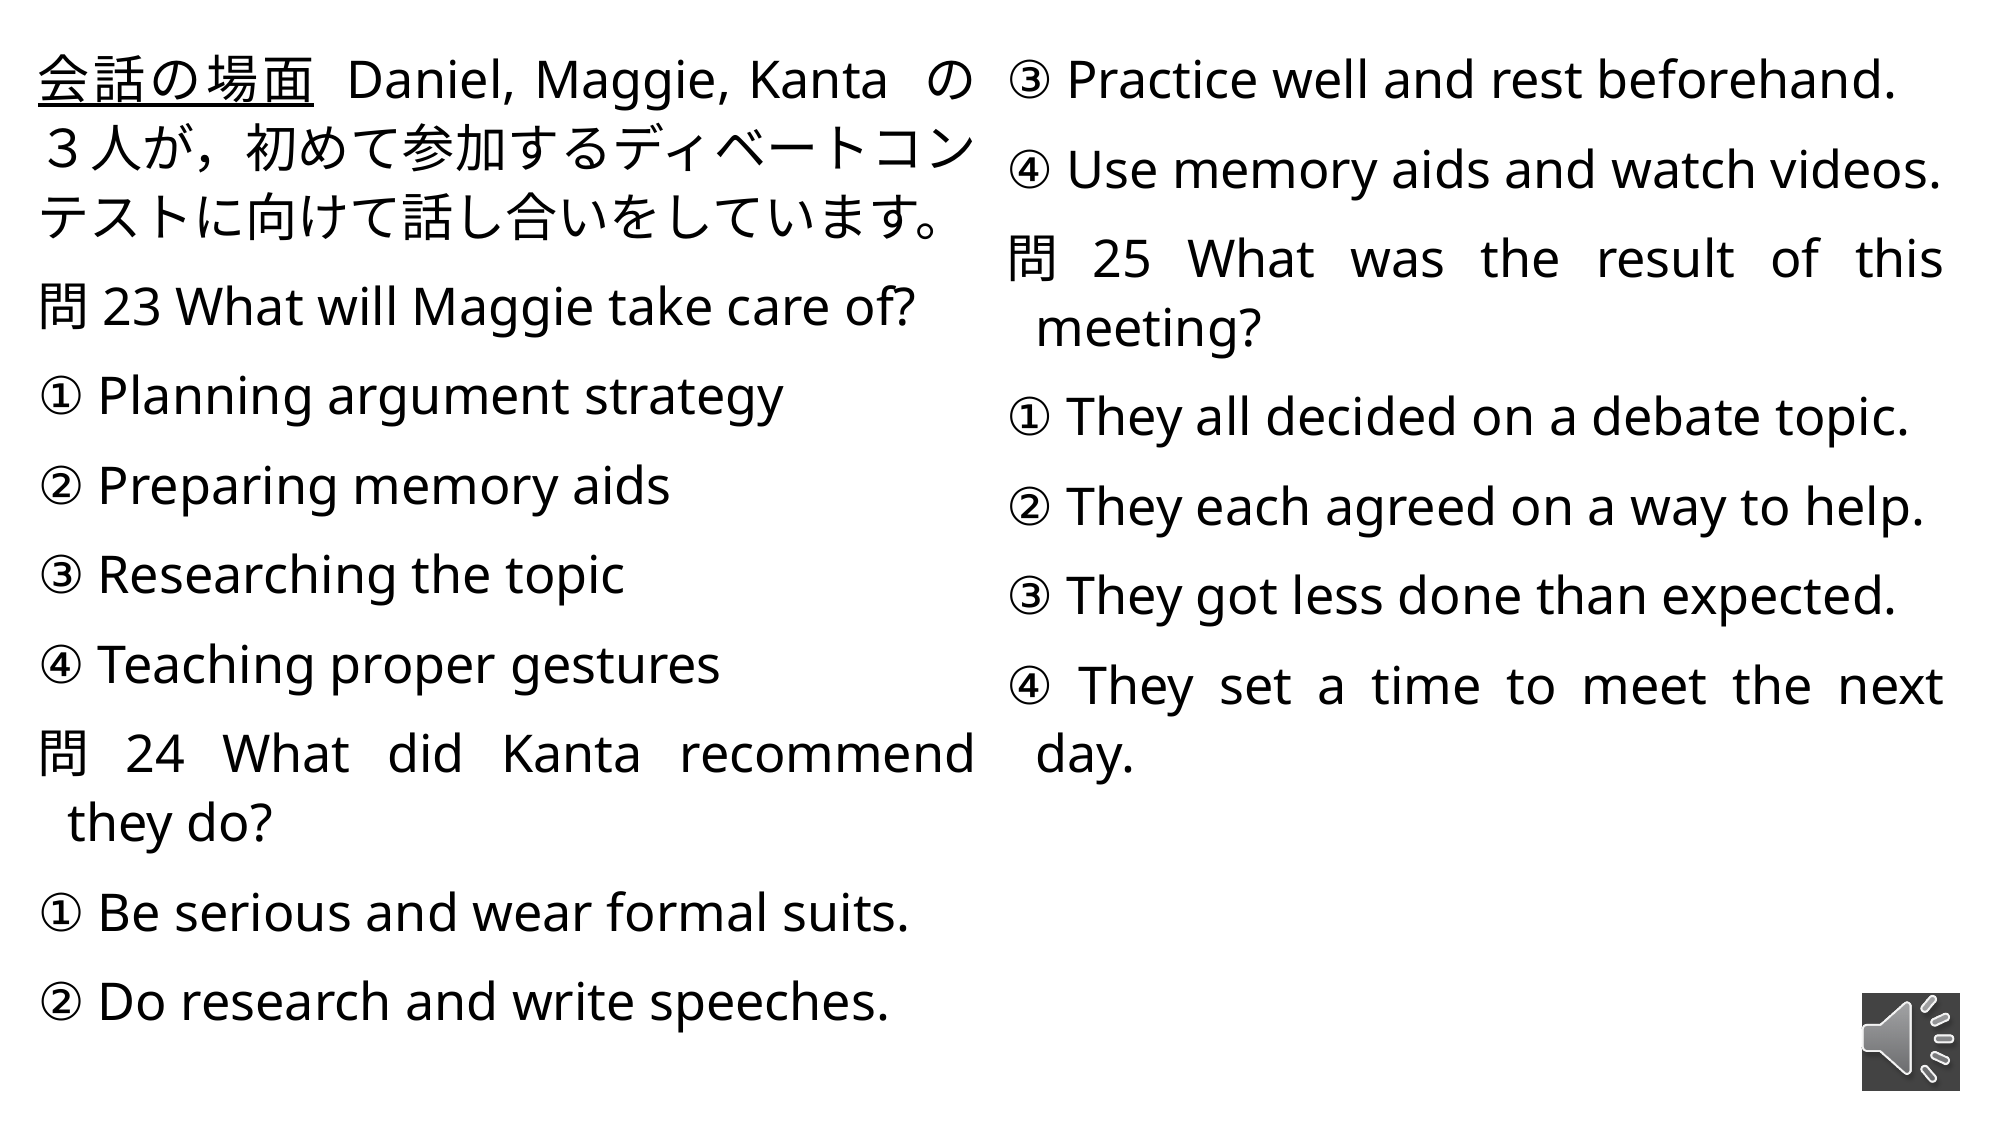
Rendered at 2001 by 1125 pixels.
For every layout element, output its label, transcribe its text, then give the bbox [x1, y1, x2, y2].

picture [1860, 991, 1961, 1092]
text_box 会話の場面 Daniel, Maggie, Kanta の３人が，初めて参加するディベートコンテストに向けて話し合いをしています。 問23 What will Maggie take care of? ① Planning argument strategy ② Preparing memory aids ③ Researching the topic ④ Teaching proper gestures 問24 What did Kanta recommend they do? ① Be serious and wear formal suits. ② Do research and write speeches. ③ Practice well and rest beforehand. ④ Use memory aids and watch videos. 問25 What was the result of this meeting? ① They all decided on a debate topic. ② They each agreed on a way to help. ③ They got less done than expected. ④ They set a time to meet the next day. [22, 33, 1961, 1075]
